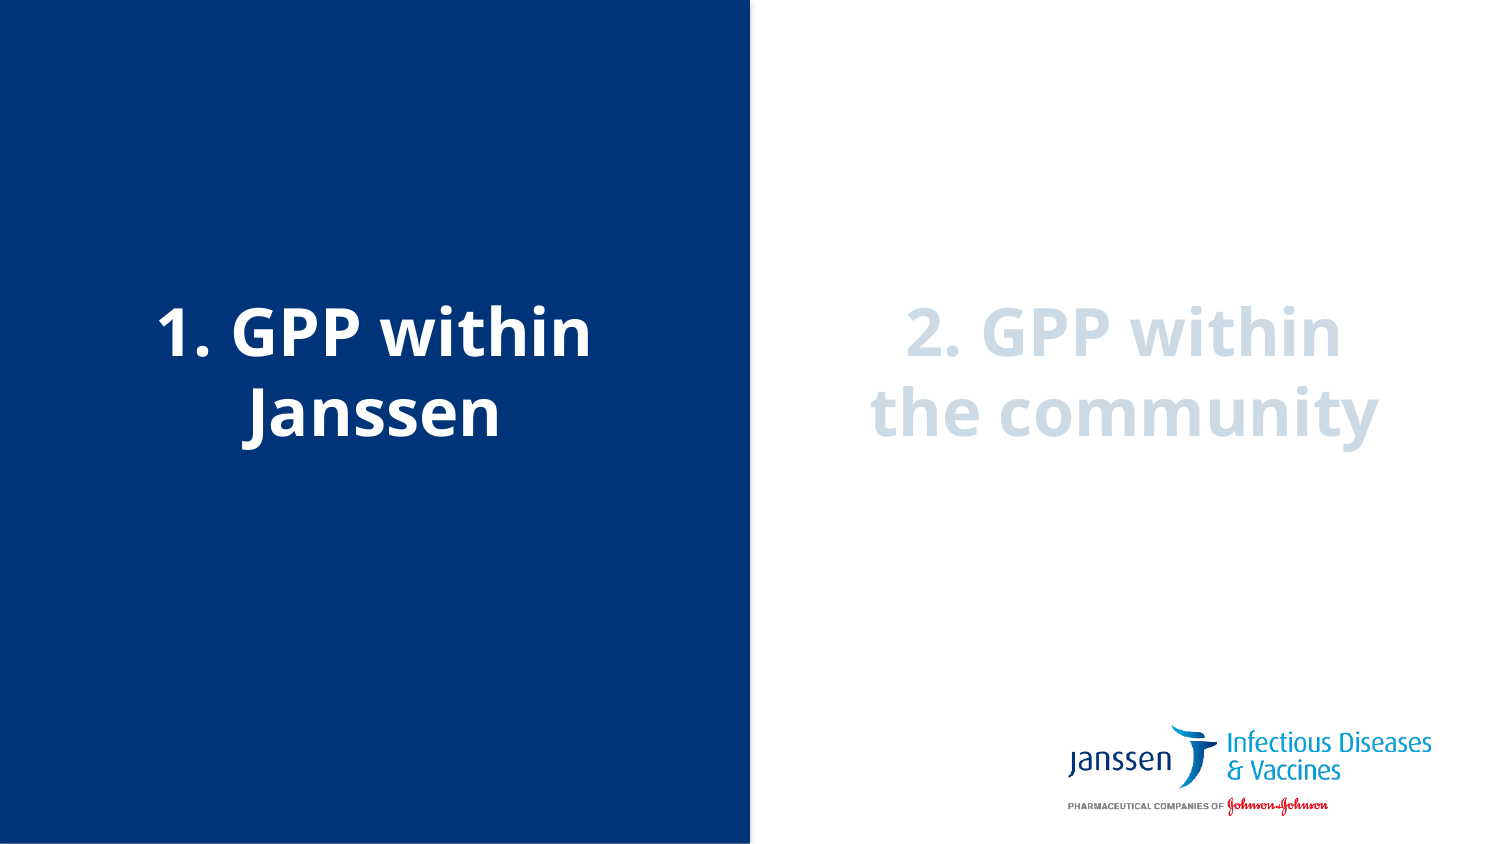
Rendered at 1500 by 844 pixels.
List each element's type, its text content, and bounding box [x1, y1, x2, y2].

text_box 1. GPP within Janssen [63, 282, 687, 458]
text_box 2. GPP within the community [784, 282, 1466, 458]
text_box [0, 0, 751, 844]
picture [1043, 699, 1456, 841]
